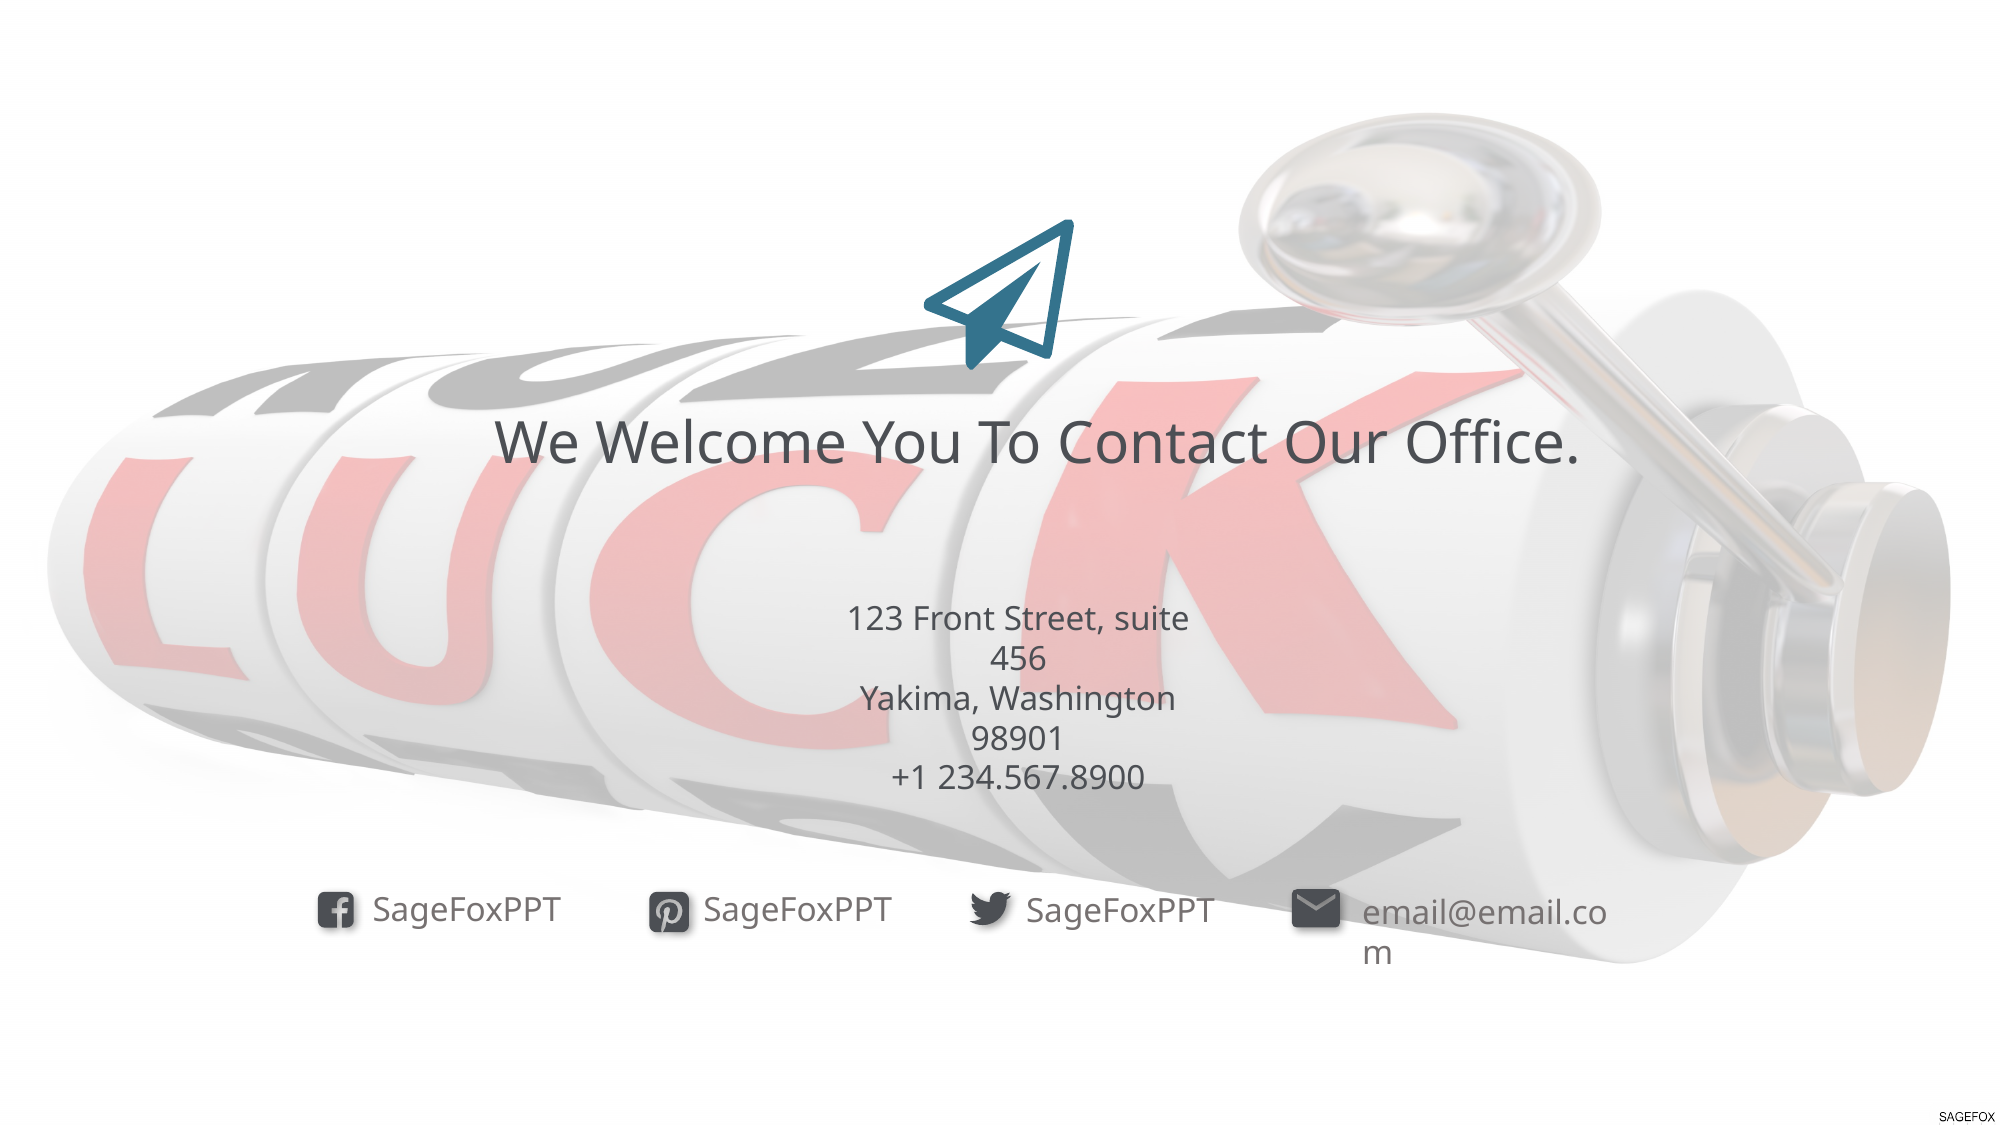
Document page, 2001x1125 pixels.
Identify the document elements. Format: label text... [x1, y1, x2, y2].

text_box [969, 891, 1011, 926]
picture [1936, 1111, 1997, 1125]
text_box email@email.com [1347, 884, 1649, 979]
text_box SageFoxPPT [1011, 881, 1252, 937]
text_box 123 Front Street, suite 456 Yakima, Washington 98901 +1 234.567.8900 [808, 589, 1229, 804]
text_box SageFoxPPT [688, 880, 929, 936]
text_box SageFoxPPT [357, 880, 598, 936]
text_box [317, 891, 354, 928]
text_box [649, 891, 688, 933]
text_box [1291, 889, 1340, 928]
text_box We Welcome You To Contact Our Office. [477, 398, 1598, 483]
text_box [923, 219, 1074, 370]
